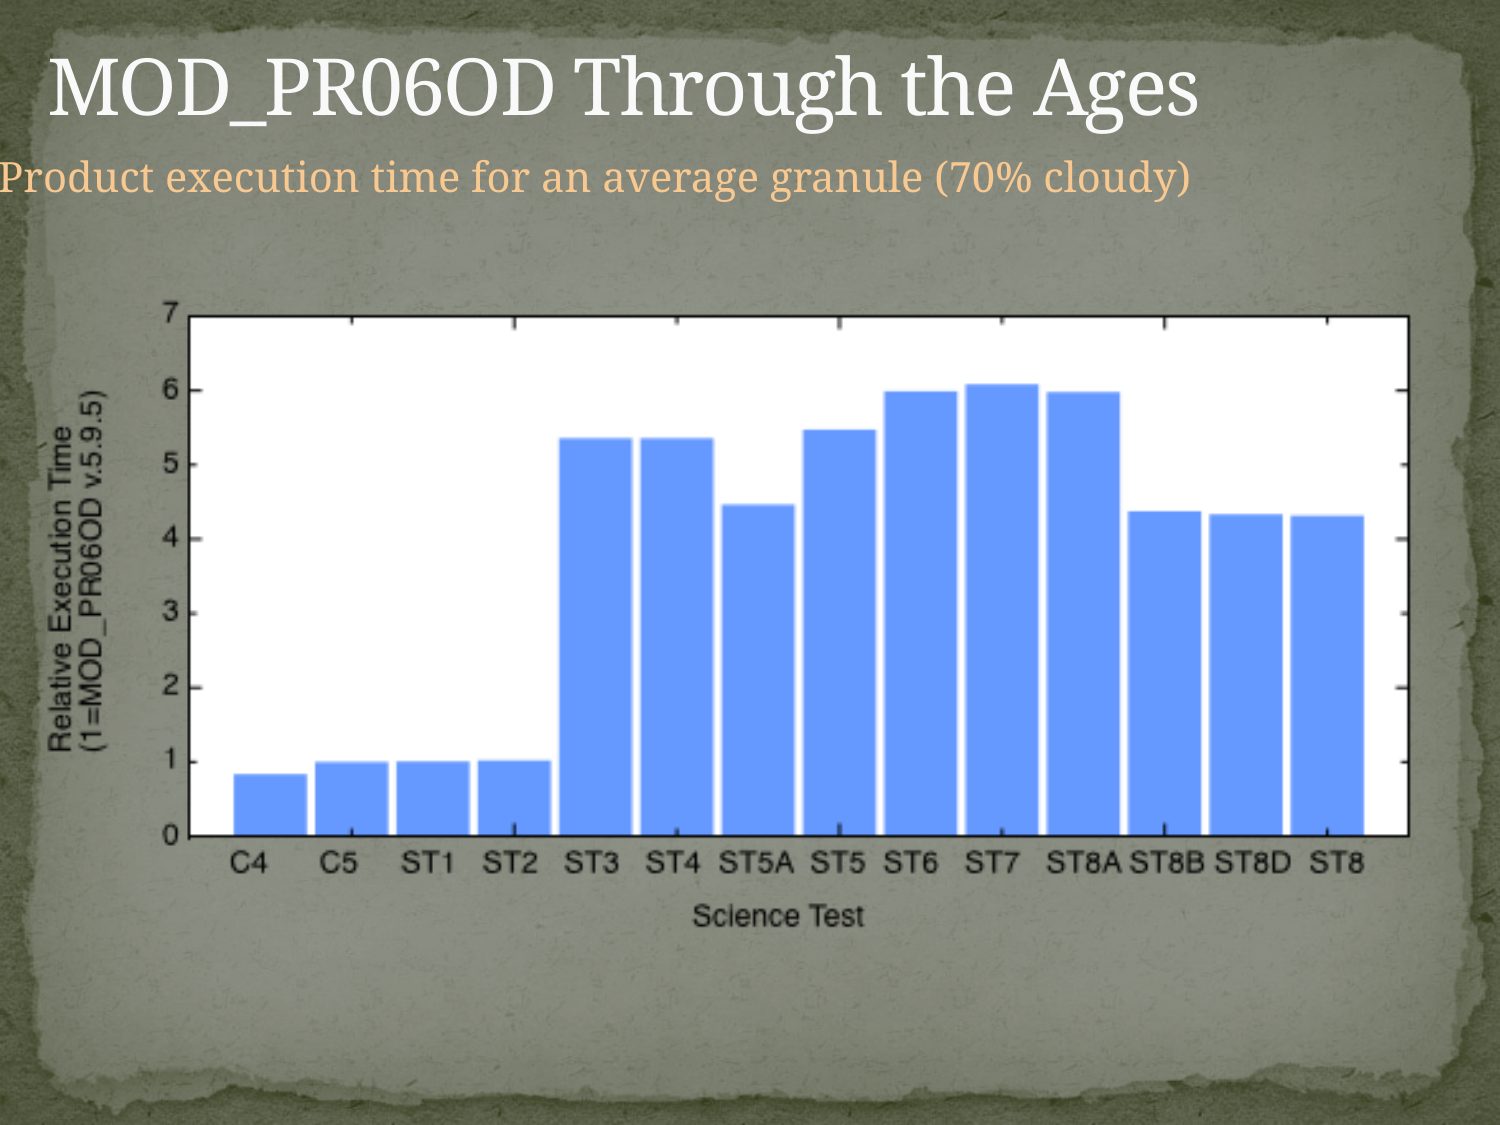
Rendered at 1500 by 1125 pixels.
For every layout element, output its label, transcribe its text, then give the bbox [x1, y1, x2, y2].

title MOD_PR06OD Through the Ages [32, 28, 1383, 139]
text_box Product execution time for an average granule (70% cloudy) [0, 143, 1207, 209]
picture [47, 271, 1455, 931]
